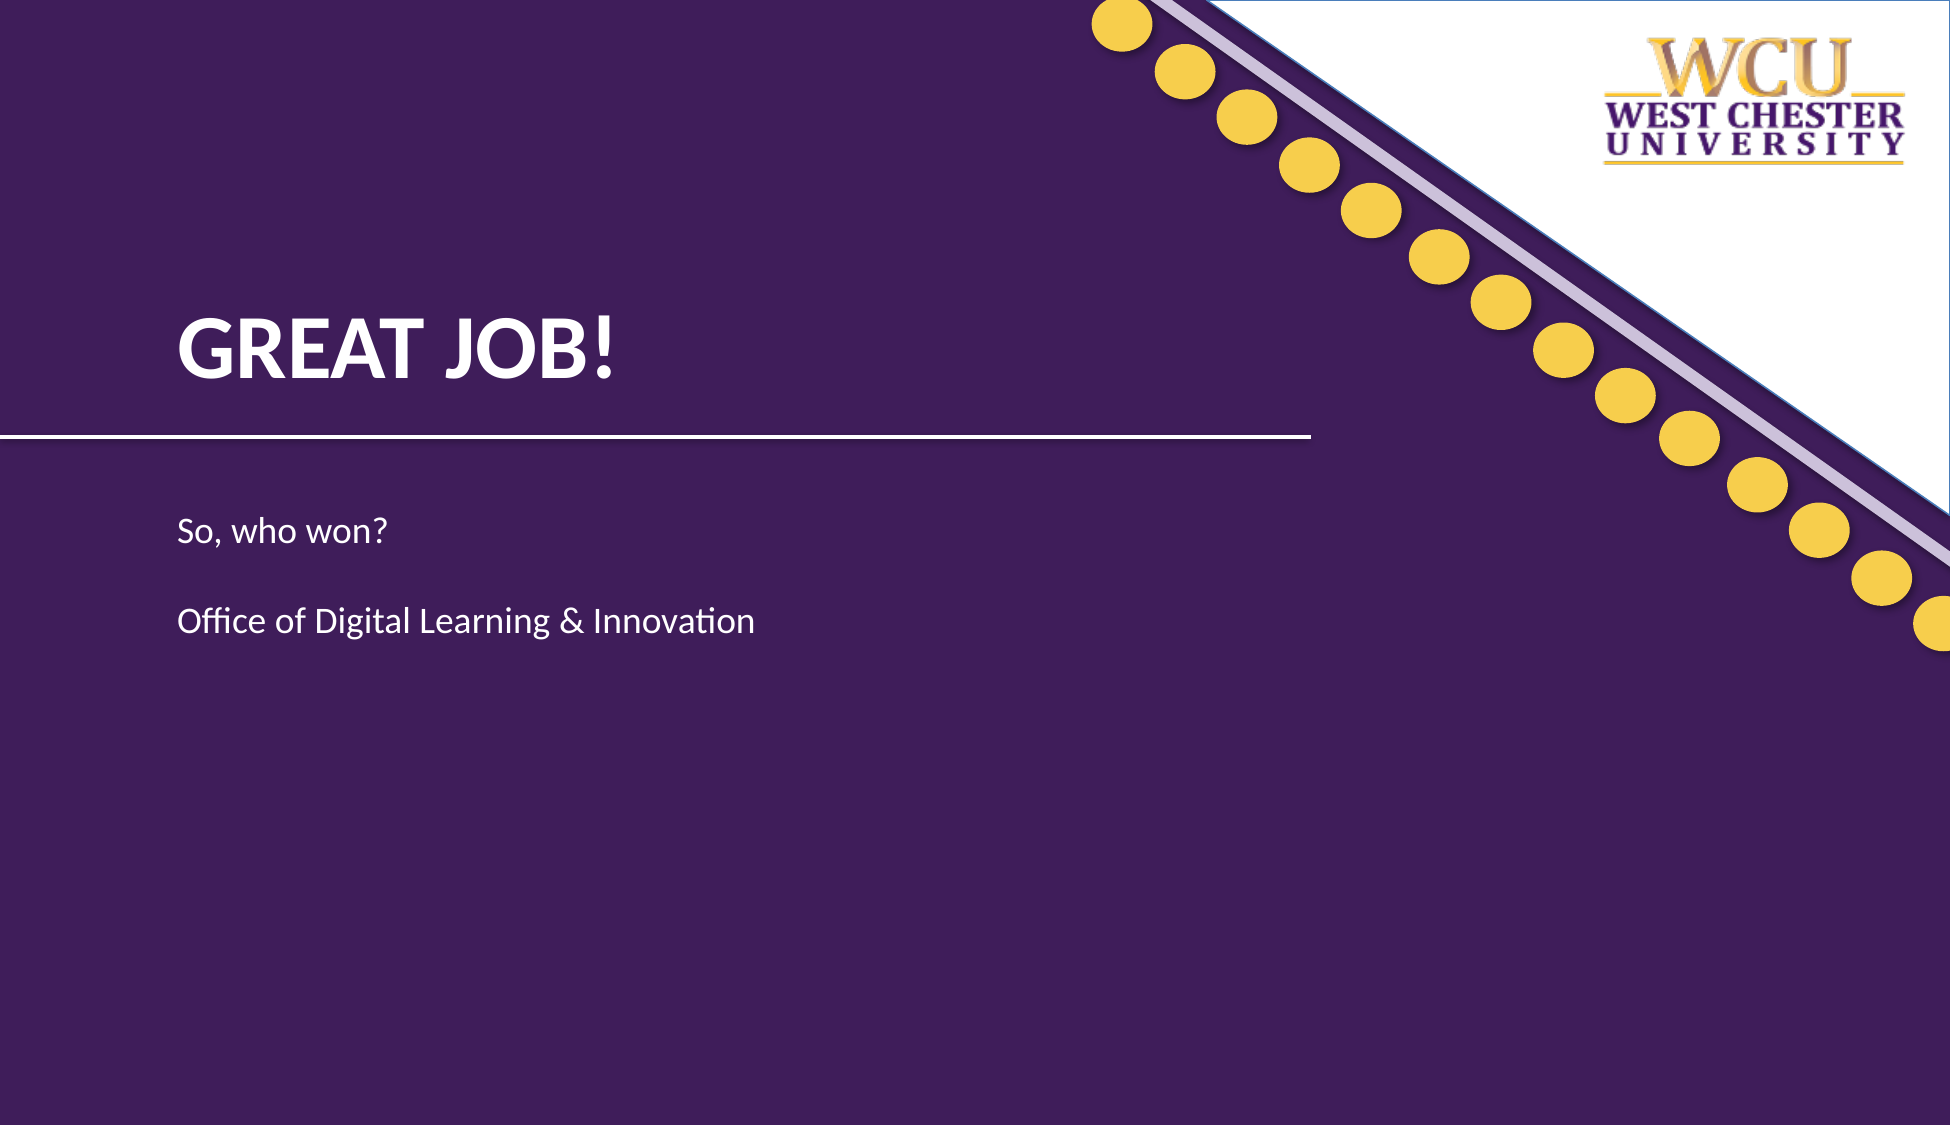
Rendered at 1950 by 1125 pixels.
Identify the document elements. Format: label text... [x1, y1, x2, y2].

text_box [1143, 0, 1950, 586]
text_box GREAT JOB! [177, 286, 1138, 398]
text_box [1913, 595, 1950, 652]
text_box [1856, 594, 1907, 606]
text_box [1091, 0, 1138, 52]
text_box So, who won? Office of Digital Learning & Innovation [177, 506, 1245, 642]
